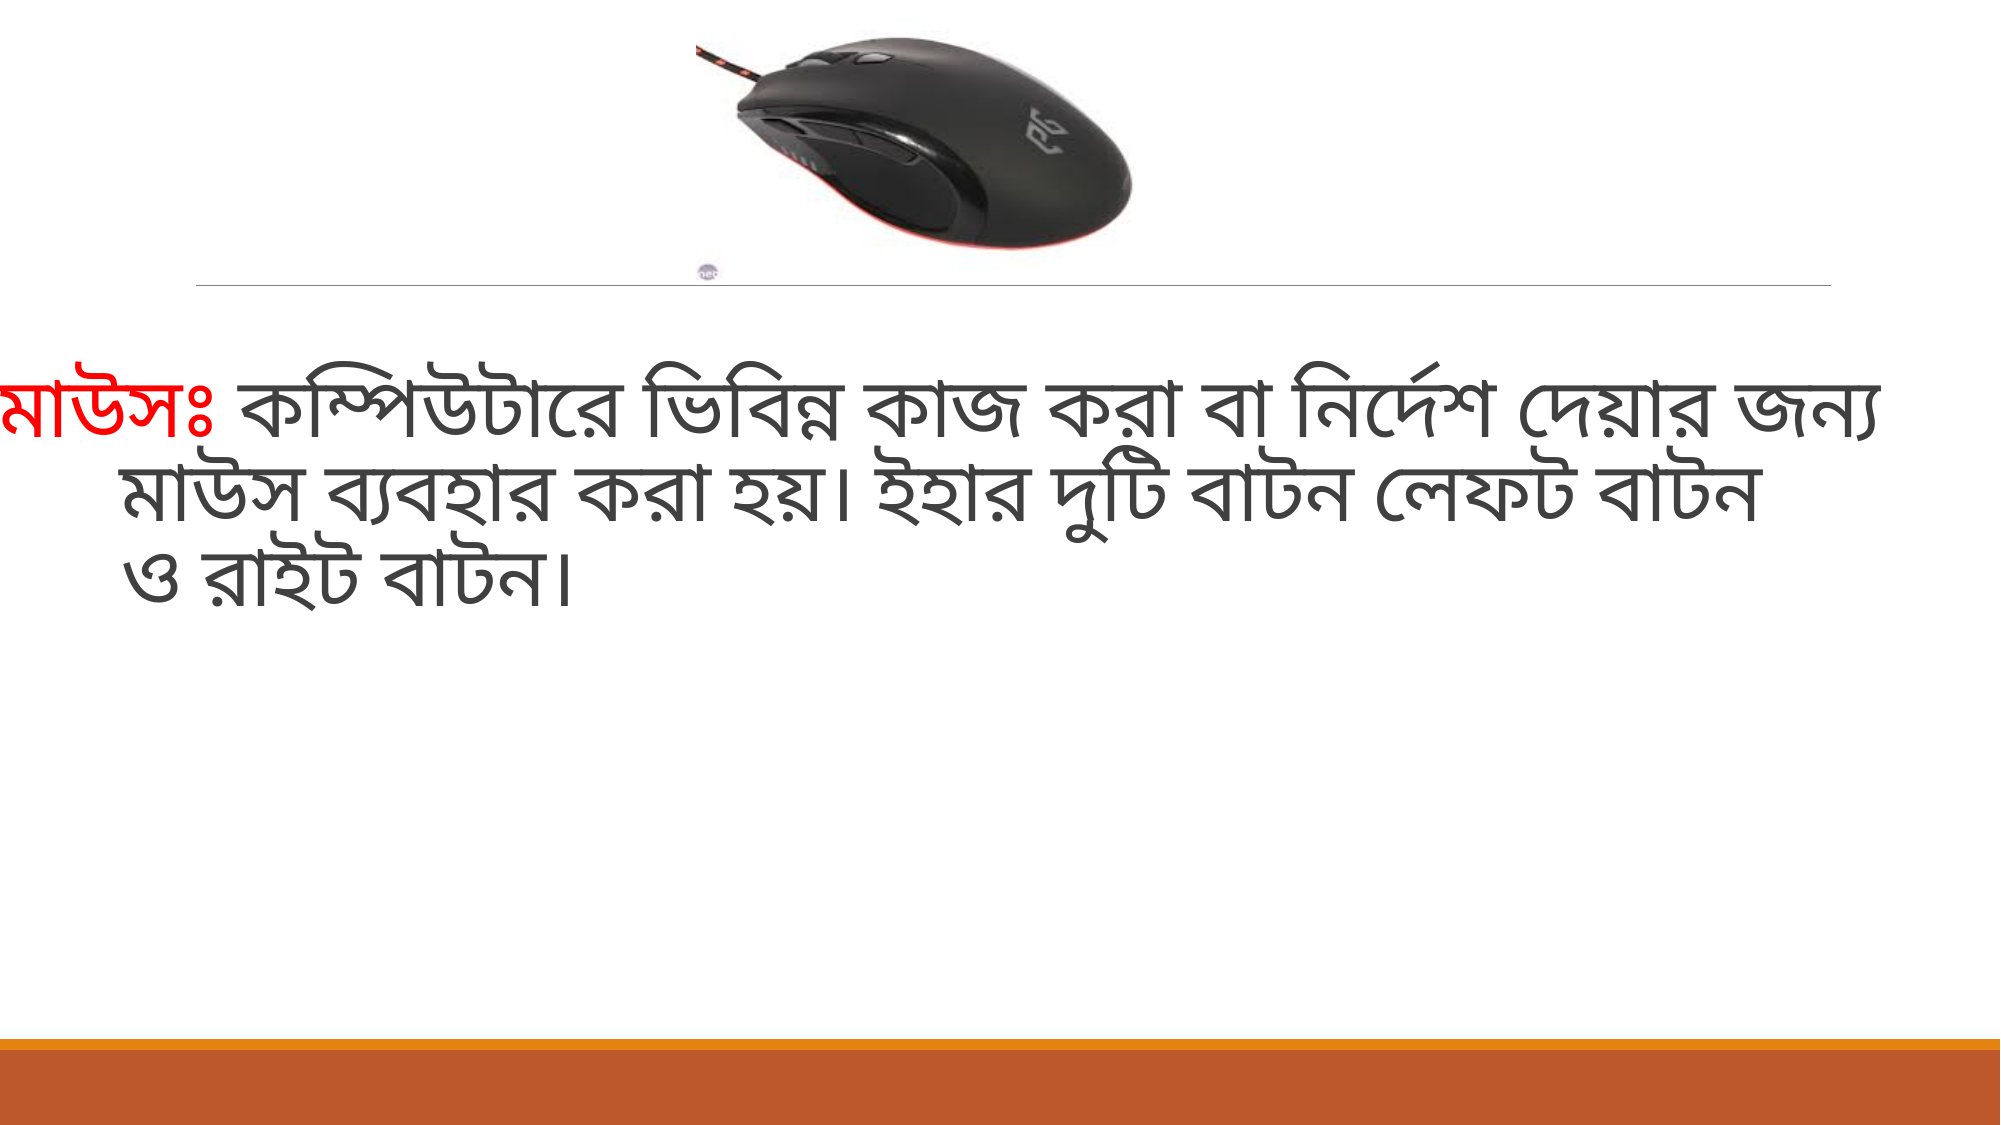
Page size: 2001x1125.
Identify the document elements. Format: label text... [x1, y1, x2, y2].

title মাউসঃ কম্পিউটারে ভিবিন্ন কাজ করা বা নির্দেশ দেয়ার জন্য মাউস ব্যবহার করা হয়। ইহার দুটি বাটন লেফট বাটন ও রাইট বাটন। [0, 283, 1966, 631]
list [696, 0, 1136, 282]
